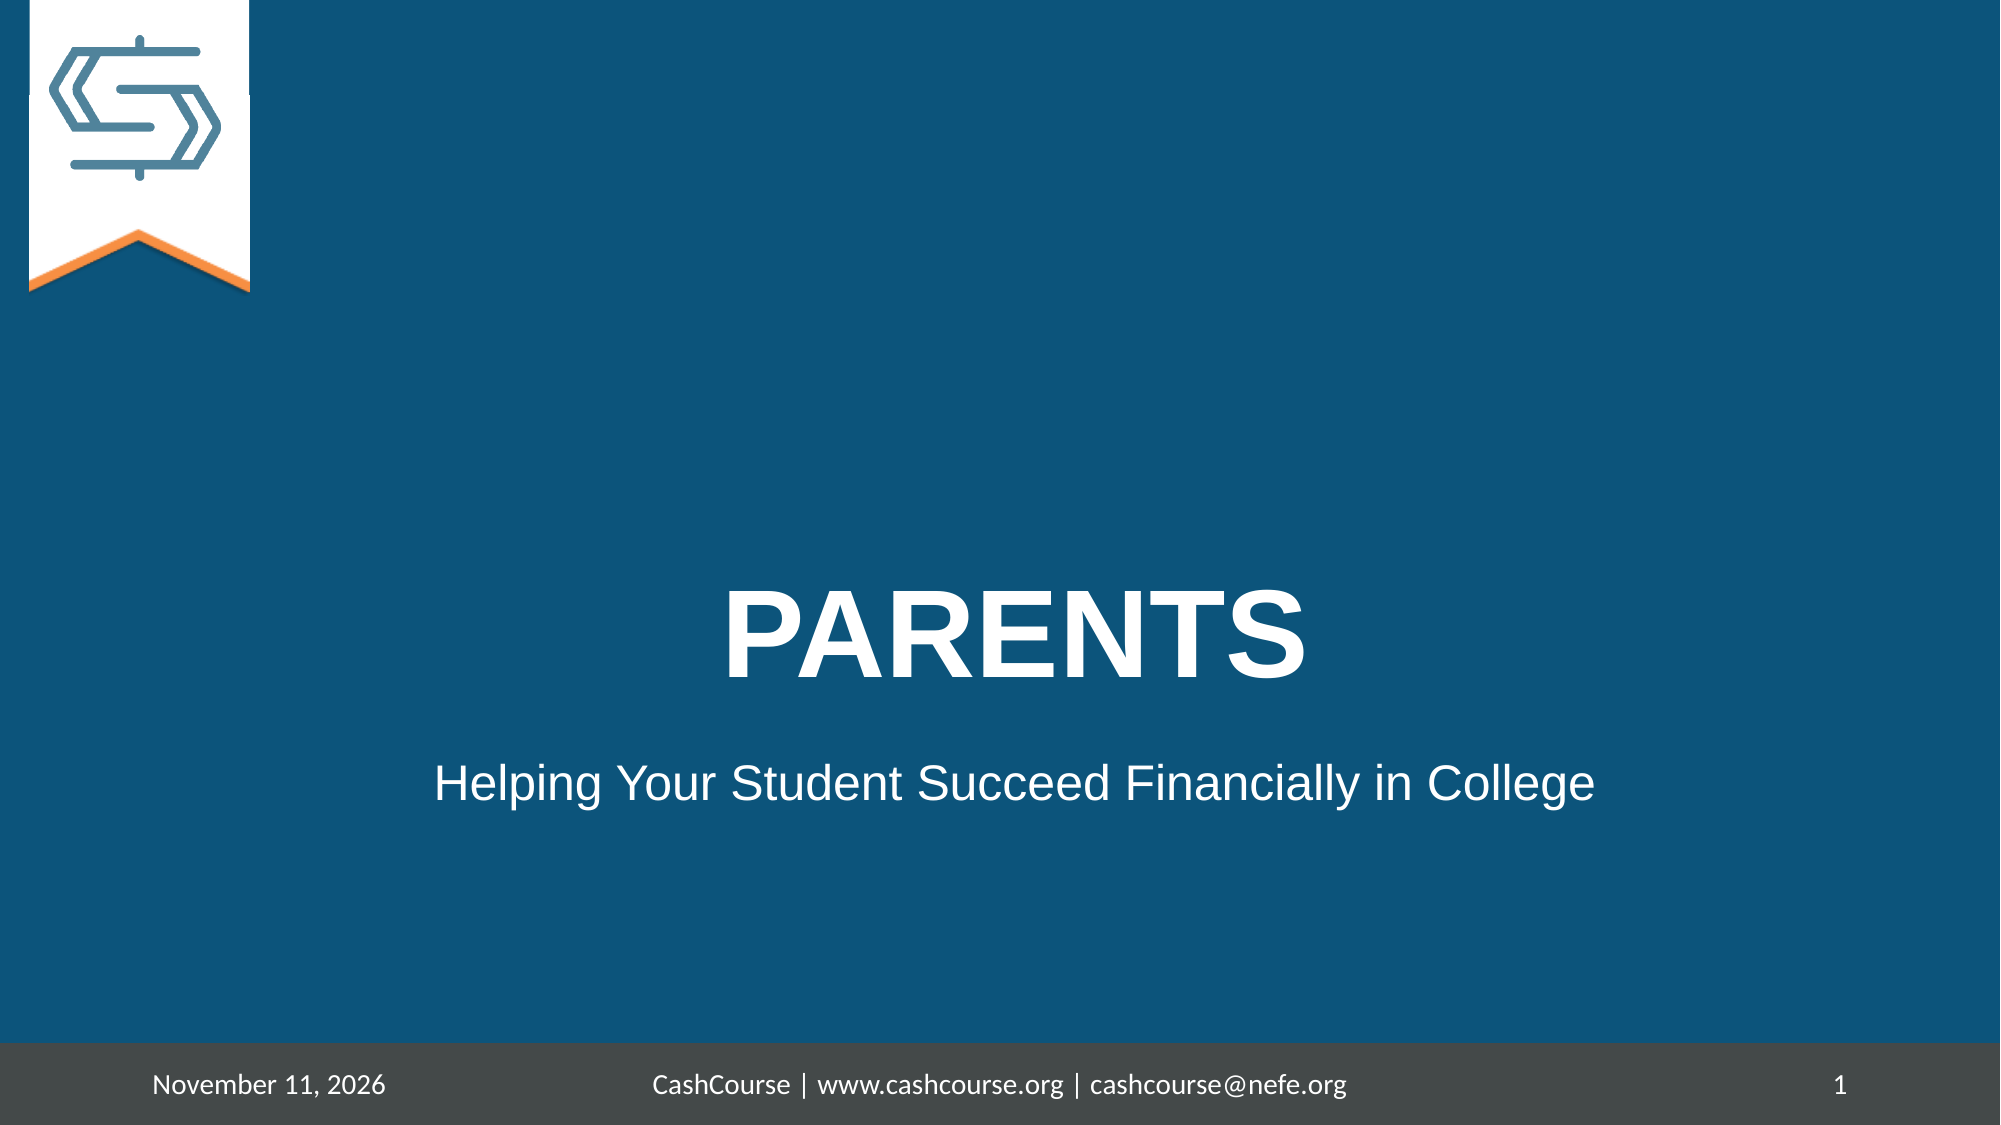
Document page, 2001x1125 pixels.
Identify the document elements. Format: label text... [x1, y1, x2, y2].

subtitle Helping Your Student Succeed Financially in College [249, 726, 1751, 999]
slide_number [137, 1053, 525, 1114]
slide_number 1 [1497, 1053, 1863, 1114]
picture [29, 35, 250, 296]
title Parents [249, 320, 1751, 712]
footer CashCourse | www.cashcourse.org | cashcourse@nefe.org [635, 1053, 1365, 1114]
